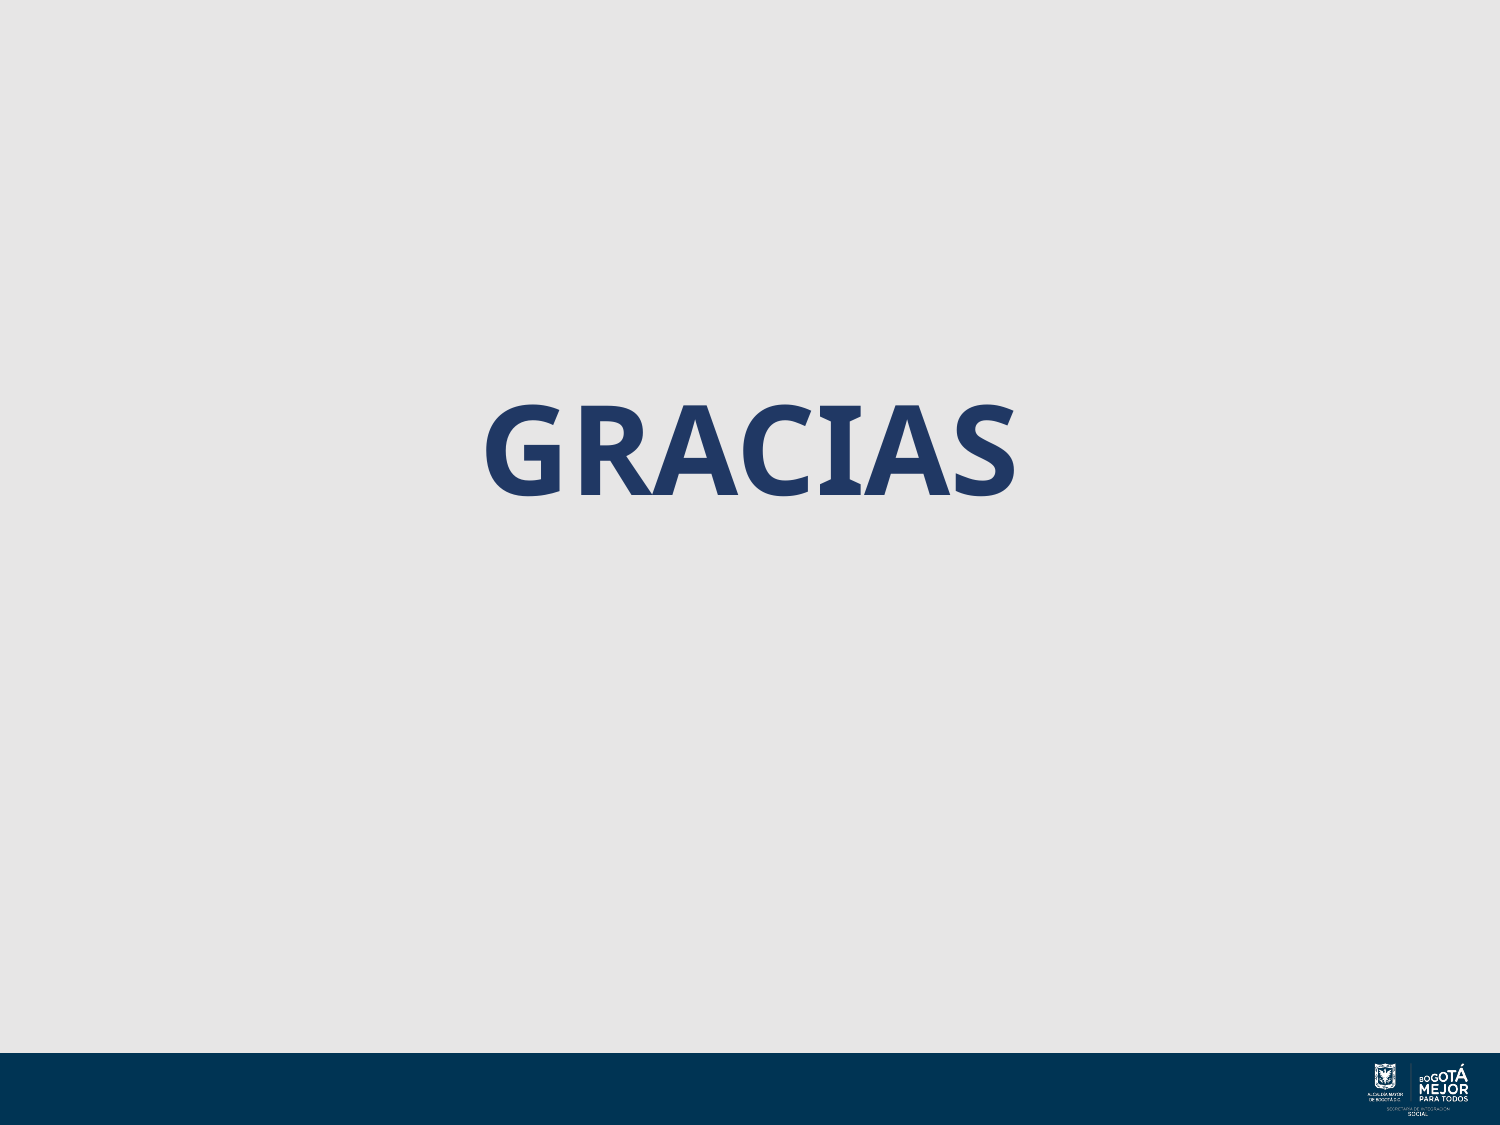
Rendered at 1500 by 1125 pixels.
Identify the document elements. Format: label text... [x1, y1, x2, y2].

title GRACIAS [112, 376, 1388, 531]
picture [1362, 1056, 1473, 1125]
